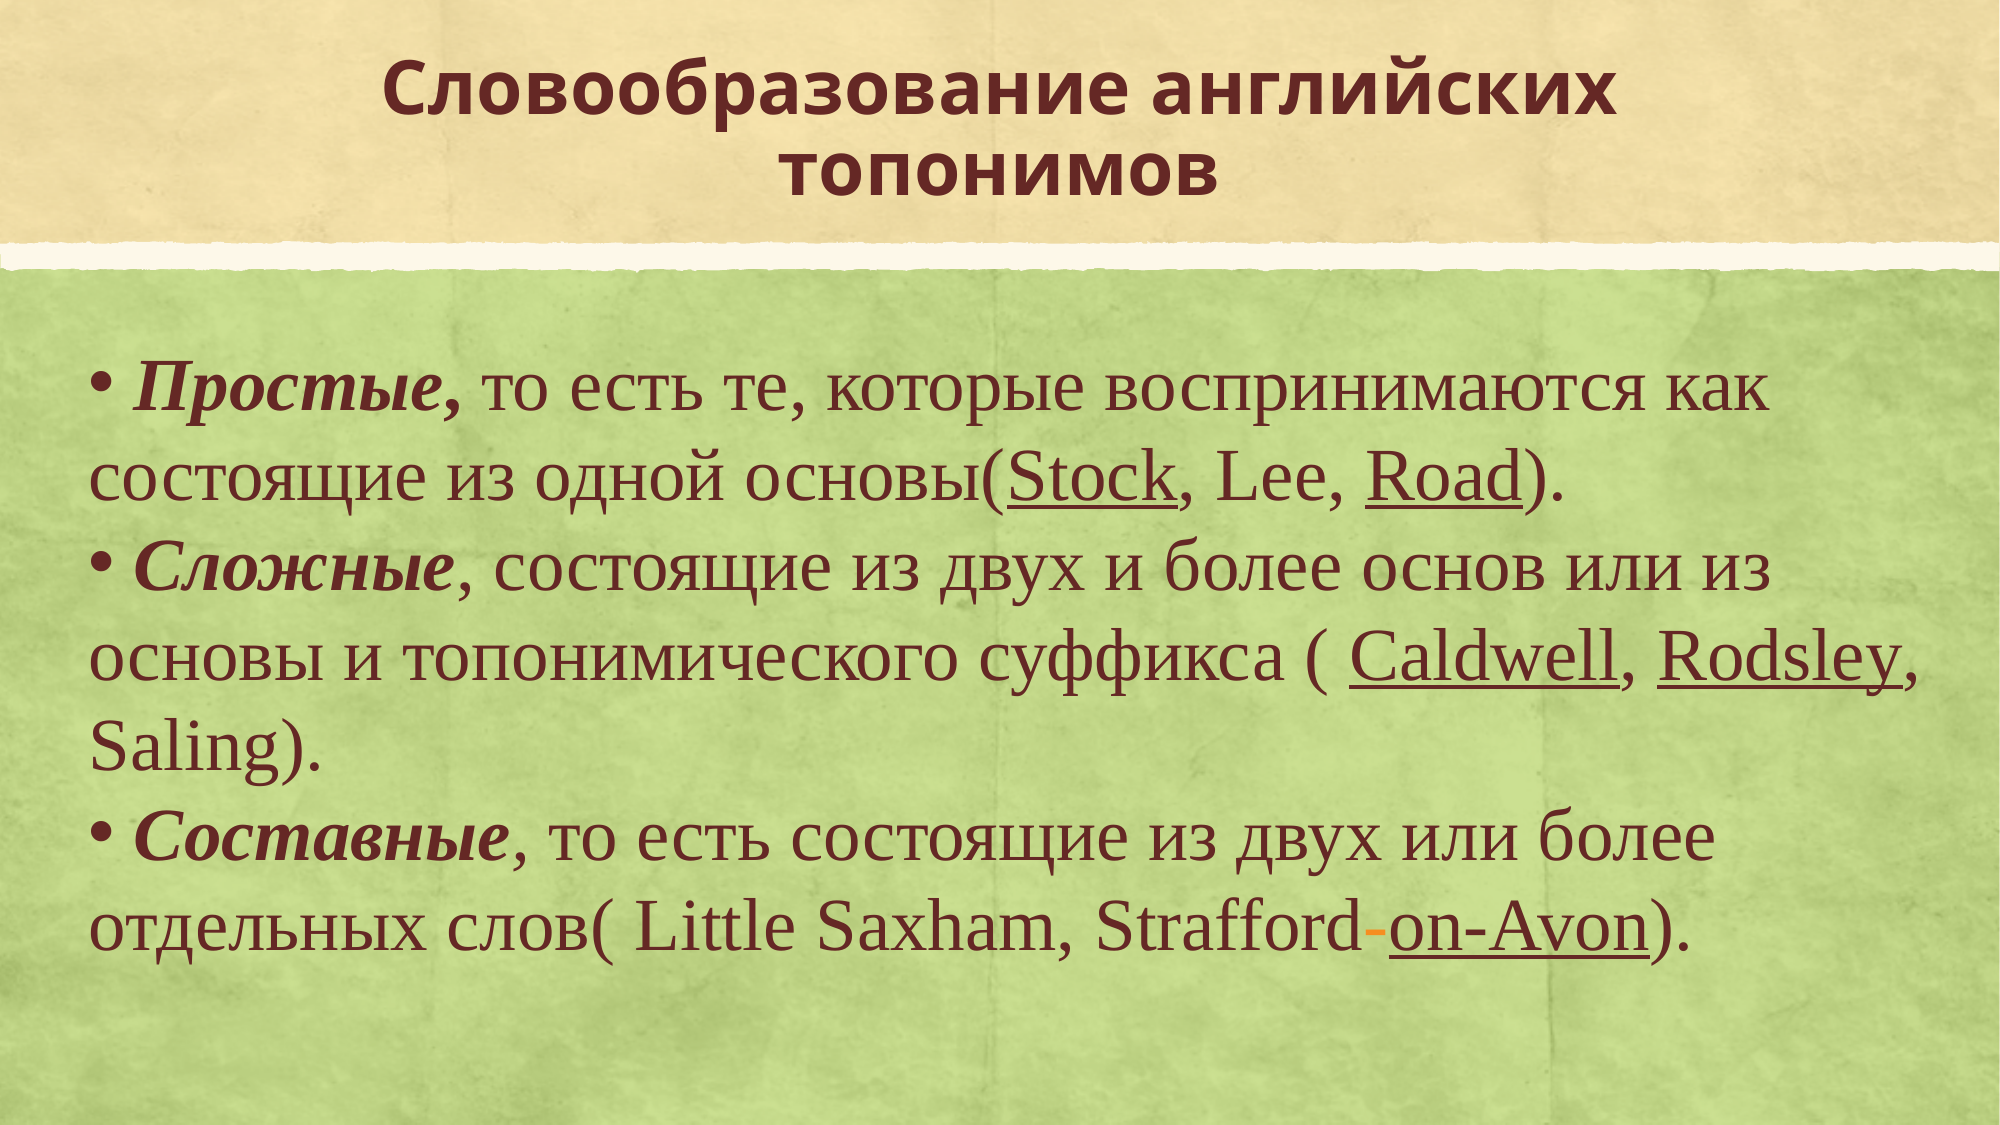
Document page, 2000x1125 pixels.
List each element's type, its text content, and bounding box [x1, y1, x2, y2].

title Словообразование английских топонимов [249, 31, 1750, 219]
text_box Простые, то есть те, которые воспринимаются как состоящие из одной основы(Stock, Lee, Road). Сложные, состоящие из двух и более основ или из основы и топонимического суффикса ( Caldwell, Rodsley, Saling). Составные, то есть состоящие из двух или более отдельных слов( Little Saxham, Strafford-on-Avon). [73, 328, 1976, 973]
